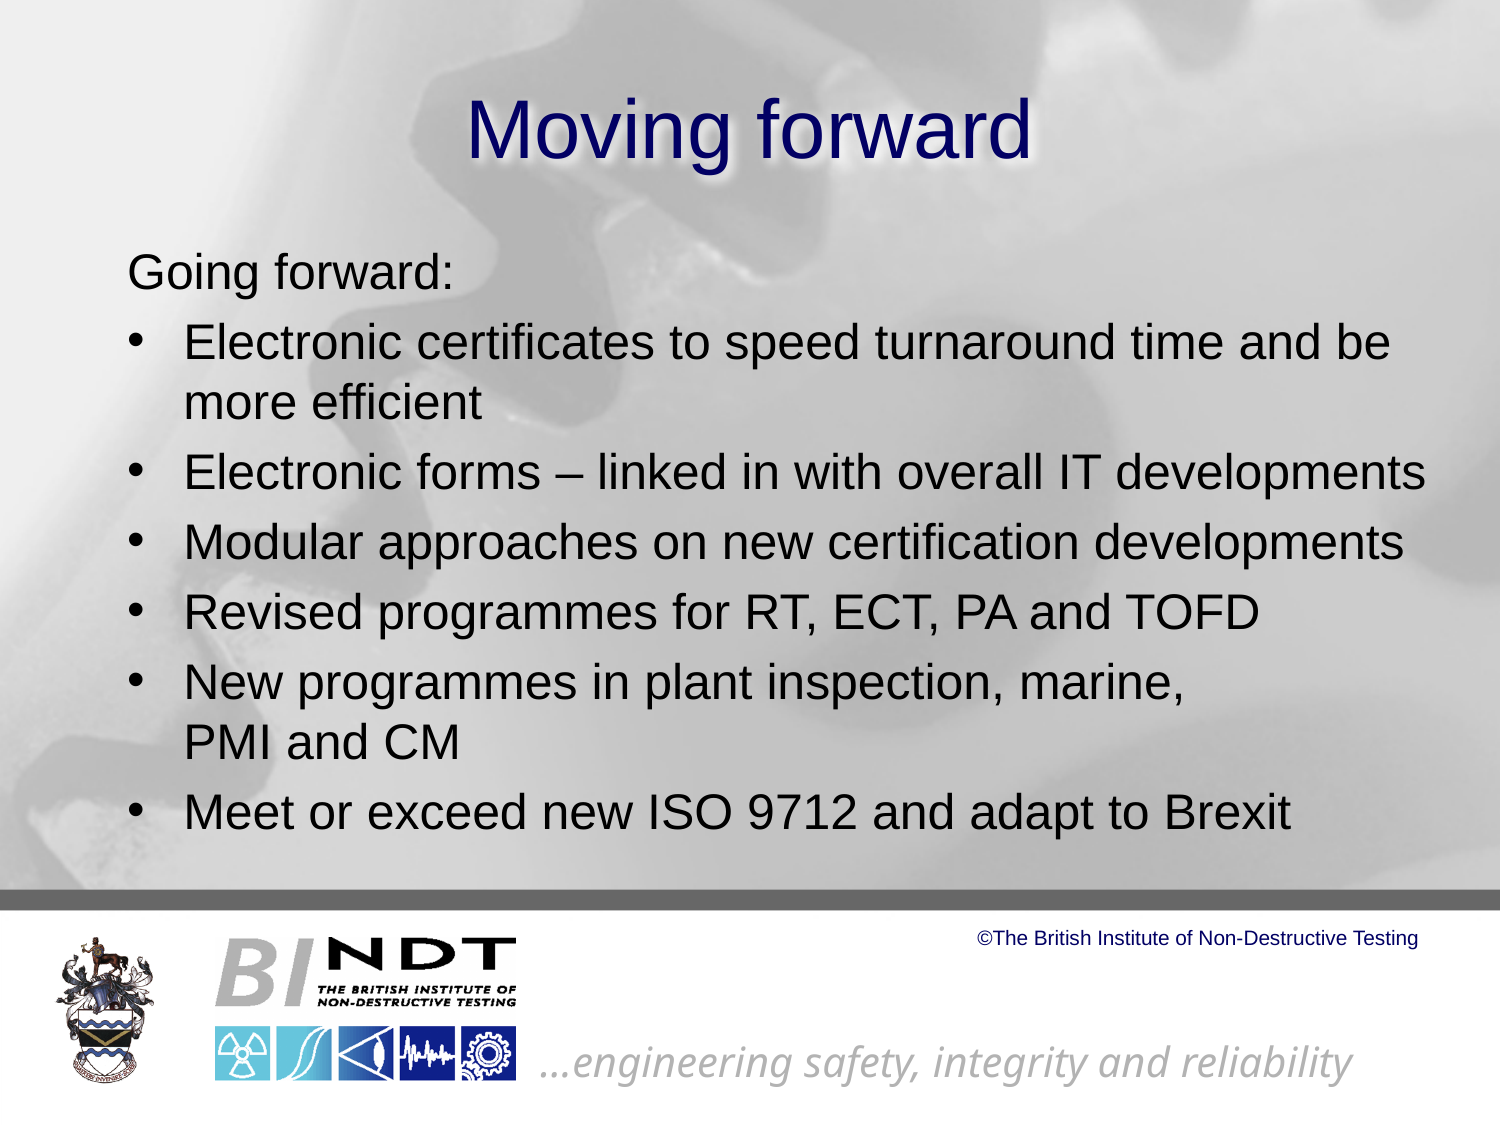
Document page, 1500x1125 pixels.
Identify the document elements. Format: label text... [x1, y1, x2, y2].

picture [0, 911, 1500, 1125]
list Going forward: Electronic certificates to speed turnaround time and be more efficient Electronic forms – linked in with overall IT developments Modular approaches on new certification developments Revised programmes for RT, ECT, PA and TOFD New programmes in plant inspection, marine, PMI and CM Meet or exceed new ISO 9712 and adapt to Brexit [112, 231, 1447, 917]
title Moving forward [112, 30, 1388, 219]
picture [0, 0, 1500, 889]
